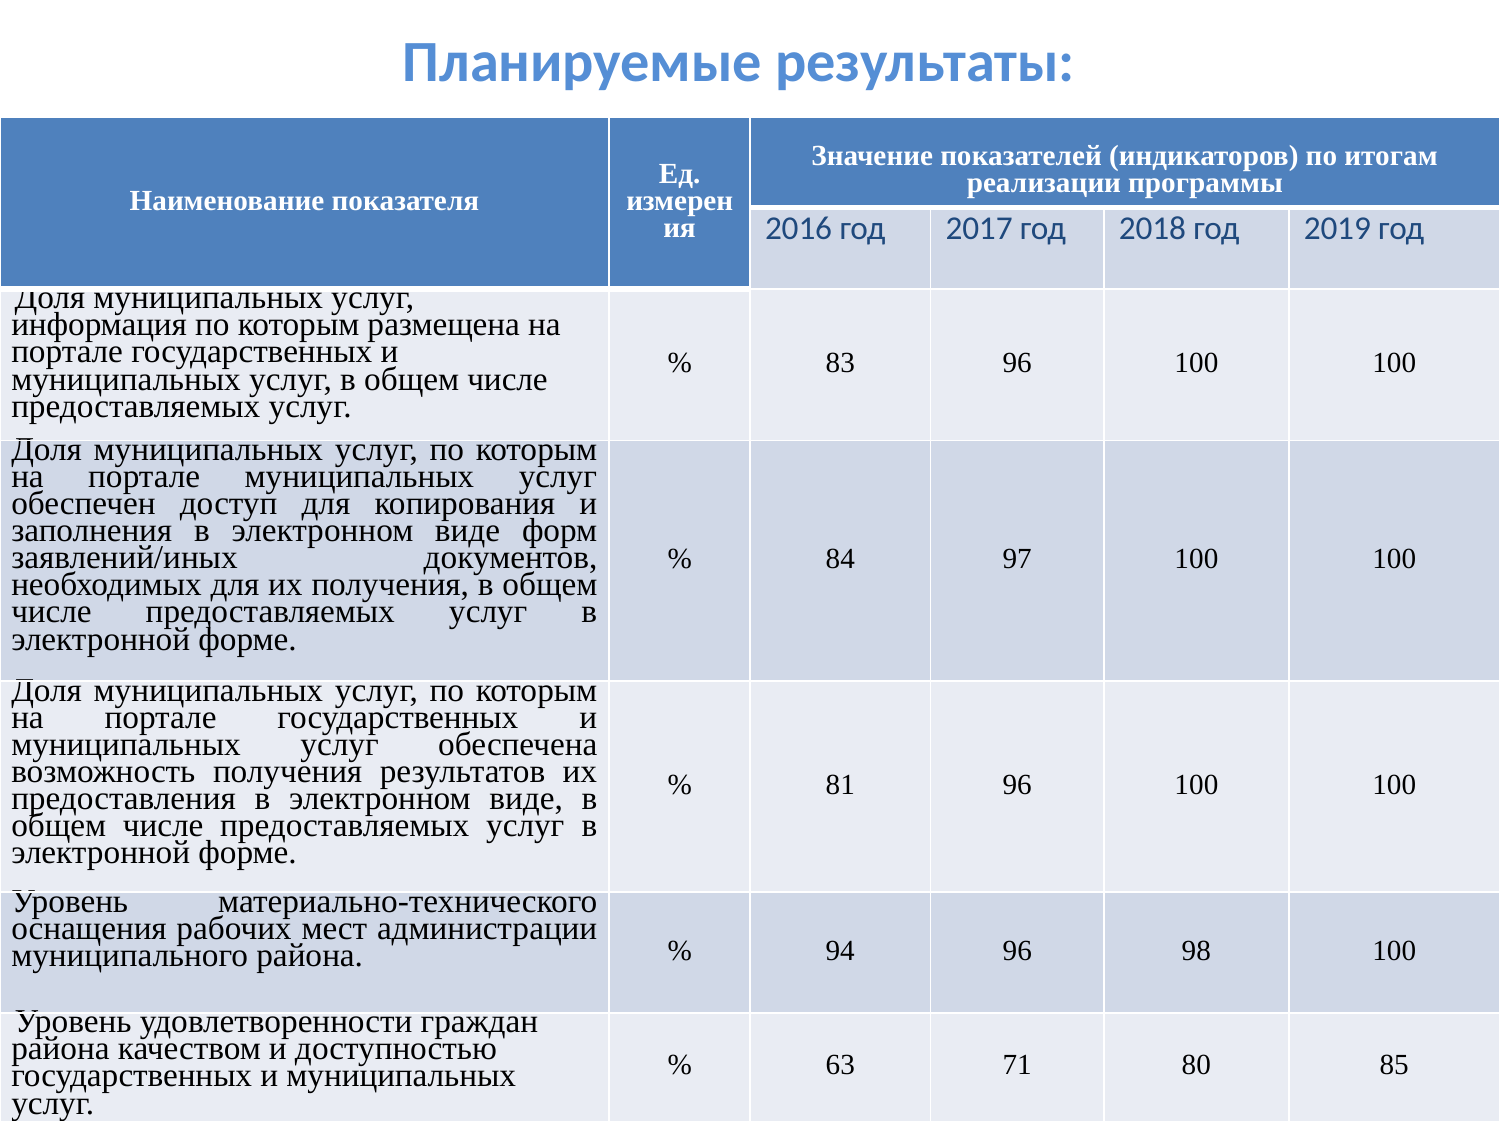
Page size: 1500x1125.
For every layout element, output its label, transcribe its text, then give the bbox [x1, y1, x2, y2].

table_cell 80 [1105, 1014, 1288, 1121]
table_cell 2017 год [931, 210, 1103, 288]
table_cell 96 [931, 682, 1103, 891]
table_cell 100 [1290, 441, 1499, 680]
table_cell 98 [1105, 893, 1288, 1012]
table_cell 94 [751, 893, 930, 1012]
table_cell % [610, 292, 749, 440]
table_cell 63 [751, 1014, 930, 1121]
table_cell 96 [931, 290, 1103, 440]
table_header Наименование показателя [1, 118, 608, 286]
table_cell 85 [1290, 1014, 1499, 1121]
table_cell % [610, 682, 749, 891]
table_cell 100 [1290, 893, 1499, 1012]
table_cell Доля муниципальных услуг, по которым на портале муниципальных услуг обеспечен доступ для копирования и заполнения в электронном виде форм заявлений/иных документов, необходимых для их получения, в общем числе предоставляемых услуг в электронной форме. [1, 441, 608, 680]
table_cell 100 [1105, 290, 1288, 440]
table_cell Доля муниципальных услуг, информация по которым размещена на портале государственных и муниципальных услуг, в общем числе предоставляемых услуг. [1, 292, 608, 440]
table_cell 81 [751, 682, 930, 891]
table_cell 100 [1105, 682, 1288, 891]
table_cell 100 [1105, 441, 1288, 680]
table_cell 71 [931, 1014, 1103, 1121]
table_cell 83 [751, 290, 930, 440]
title Планируемые результаты: [70, 0, 1421, 116]
table_header Значение показателей (индикаторов) по итогам реализации программы [751, 118, 1499, 205]
table_cell Уровень материально-технического оснащения рабочих мест администрации муниципального района. [1, 893, 608, 1012]
table_cell 2019 год [1290, 210, 1499, 288]
table_cell 84 [751, 441, 930, 680]
table_cell % [610, 1014, 749, 1121]
table_cell Доля муниципальных услуг, по которым на портале государственных и муниципальных услуг обеспечена возможность получения результатов их предоставления в электронном виде, в общем числе предоставляемых услуг в электронной форме. [1, 682, 608, 891]
table_cell Уровень удовлетворенности граждан района качеством и доступностью государственных и муниципальных услуг. [1, 1014, 608, 1121]
table_cell 96 [931, 893, 1103, 1012]
table_cell % [610, 893, 749, 1012]
table_cell 97 [931, 441, 1103, 680]
table_cell % [610, 441, 749, 680]
table_header Ед. измерения [610, 118, 749, 286]
table_cell 100 [1290, 682, 1499, 891]
table_cell 100 [1290, 290, 1499, 440]
table_cell 2018 год [1105, 210, 1288, 288]
table_cell 2016 год [751, 210, 930, 288]
